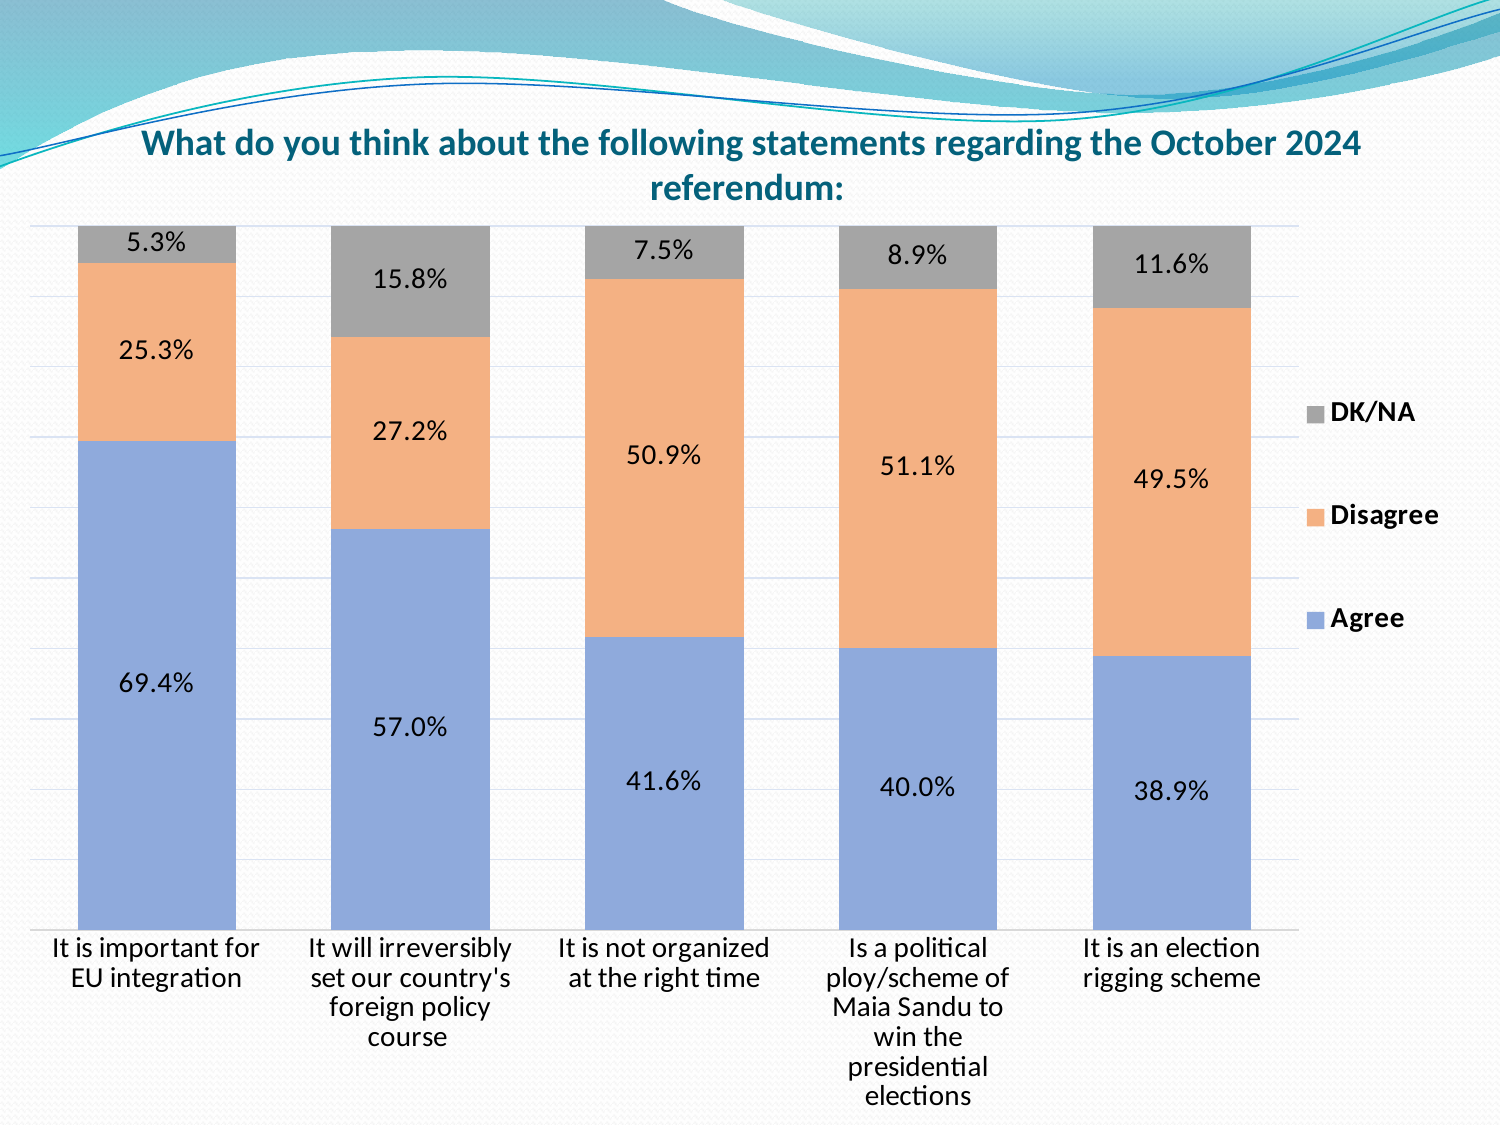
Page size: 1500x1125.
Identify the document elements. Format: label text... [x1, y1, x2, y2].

title What do you think about the following statements regarding the October 2024 referendum: [76, 113, 1427, 207]
chart [0, 207, 1500, 1107]
